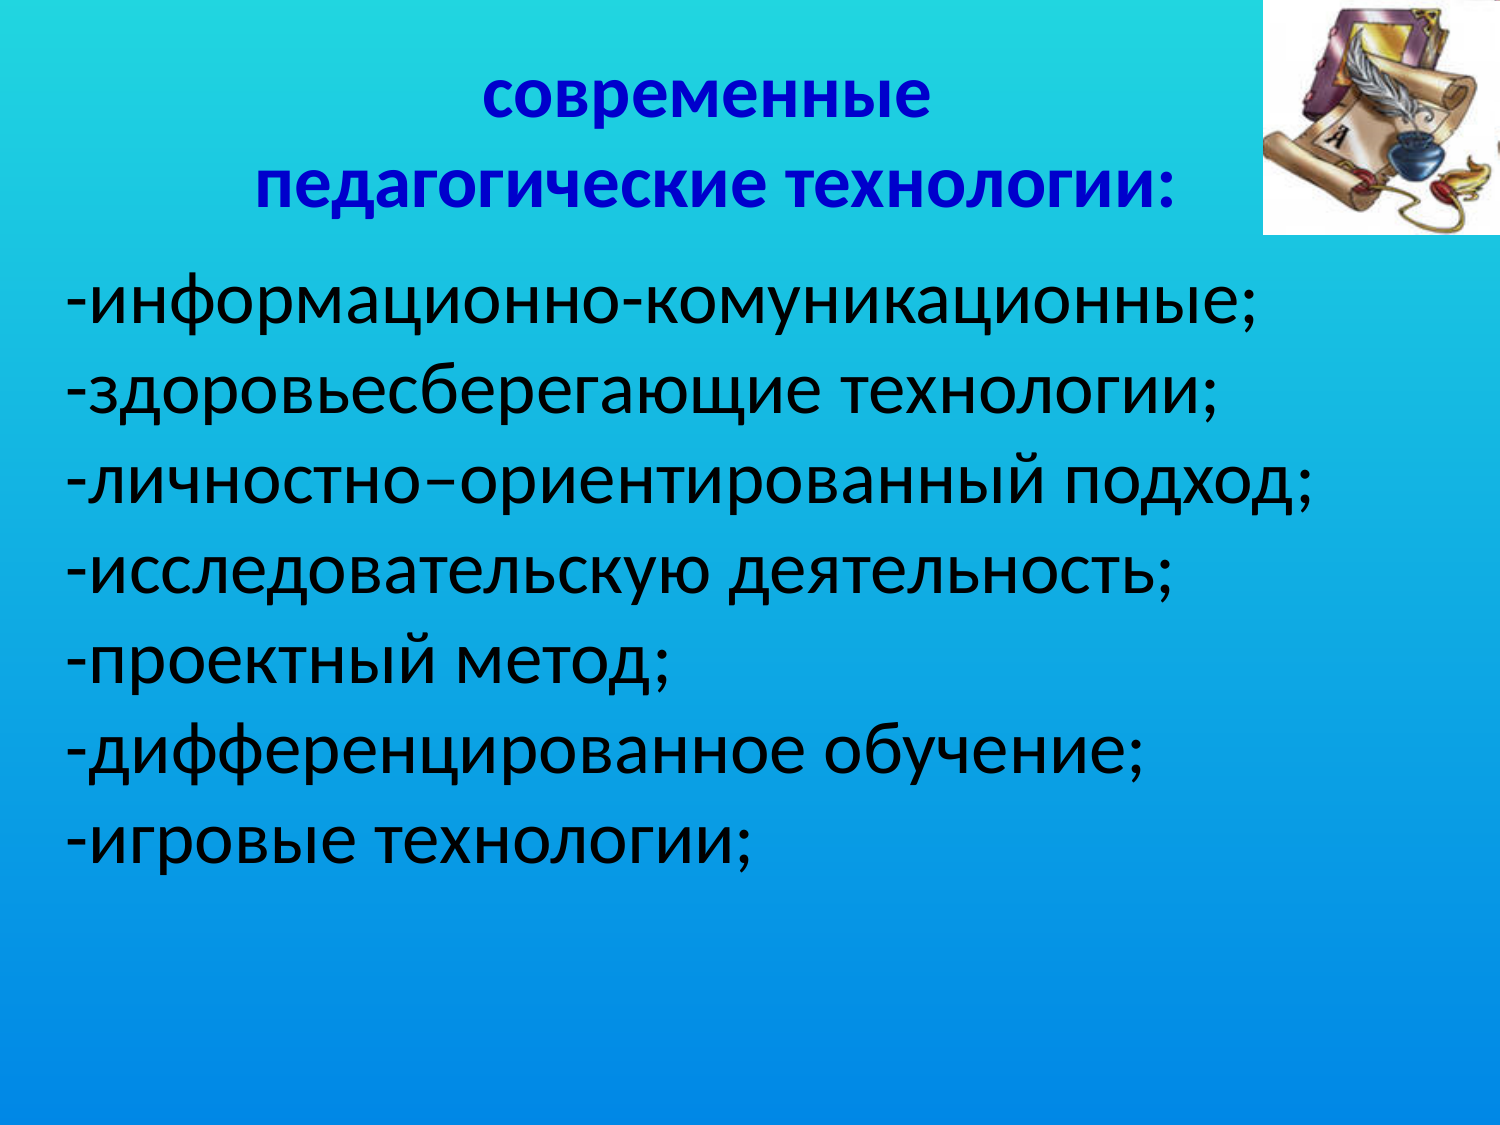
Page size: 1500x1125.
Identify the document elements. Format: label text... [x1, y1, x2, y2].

picture [1263, 0, 1500, 235]
text_box современные педагогические технологии: [239, 34, 1193, 230]
text_box -информационно-комуникационные; -здоровьесберегающие технологии; -личностно–ориентированный подход; -исследовательскую деятельность; -проектный метод; -дифференцированное обучение; -игровые технологии; [0, 240, 1500, 886]
